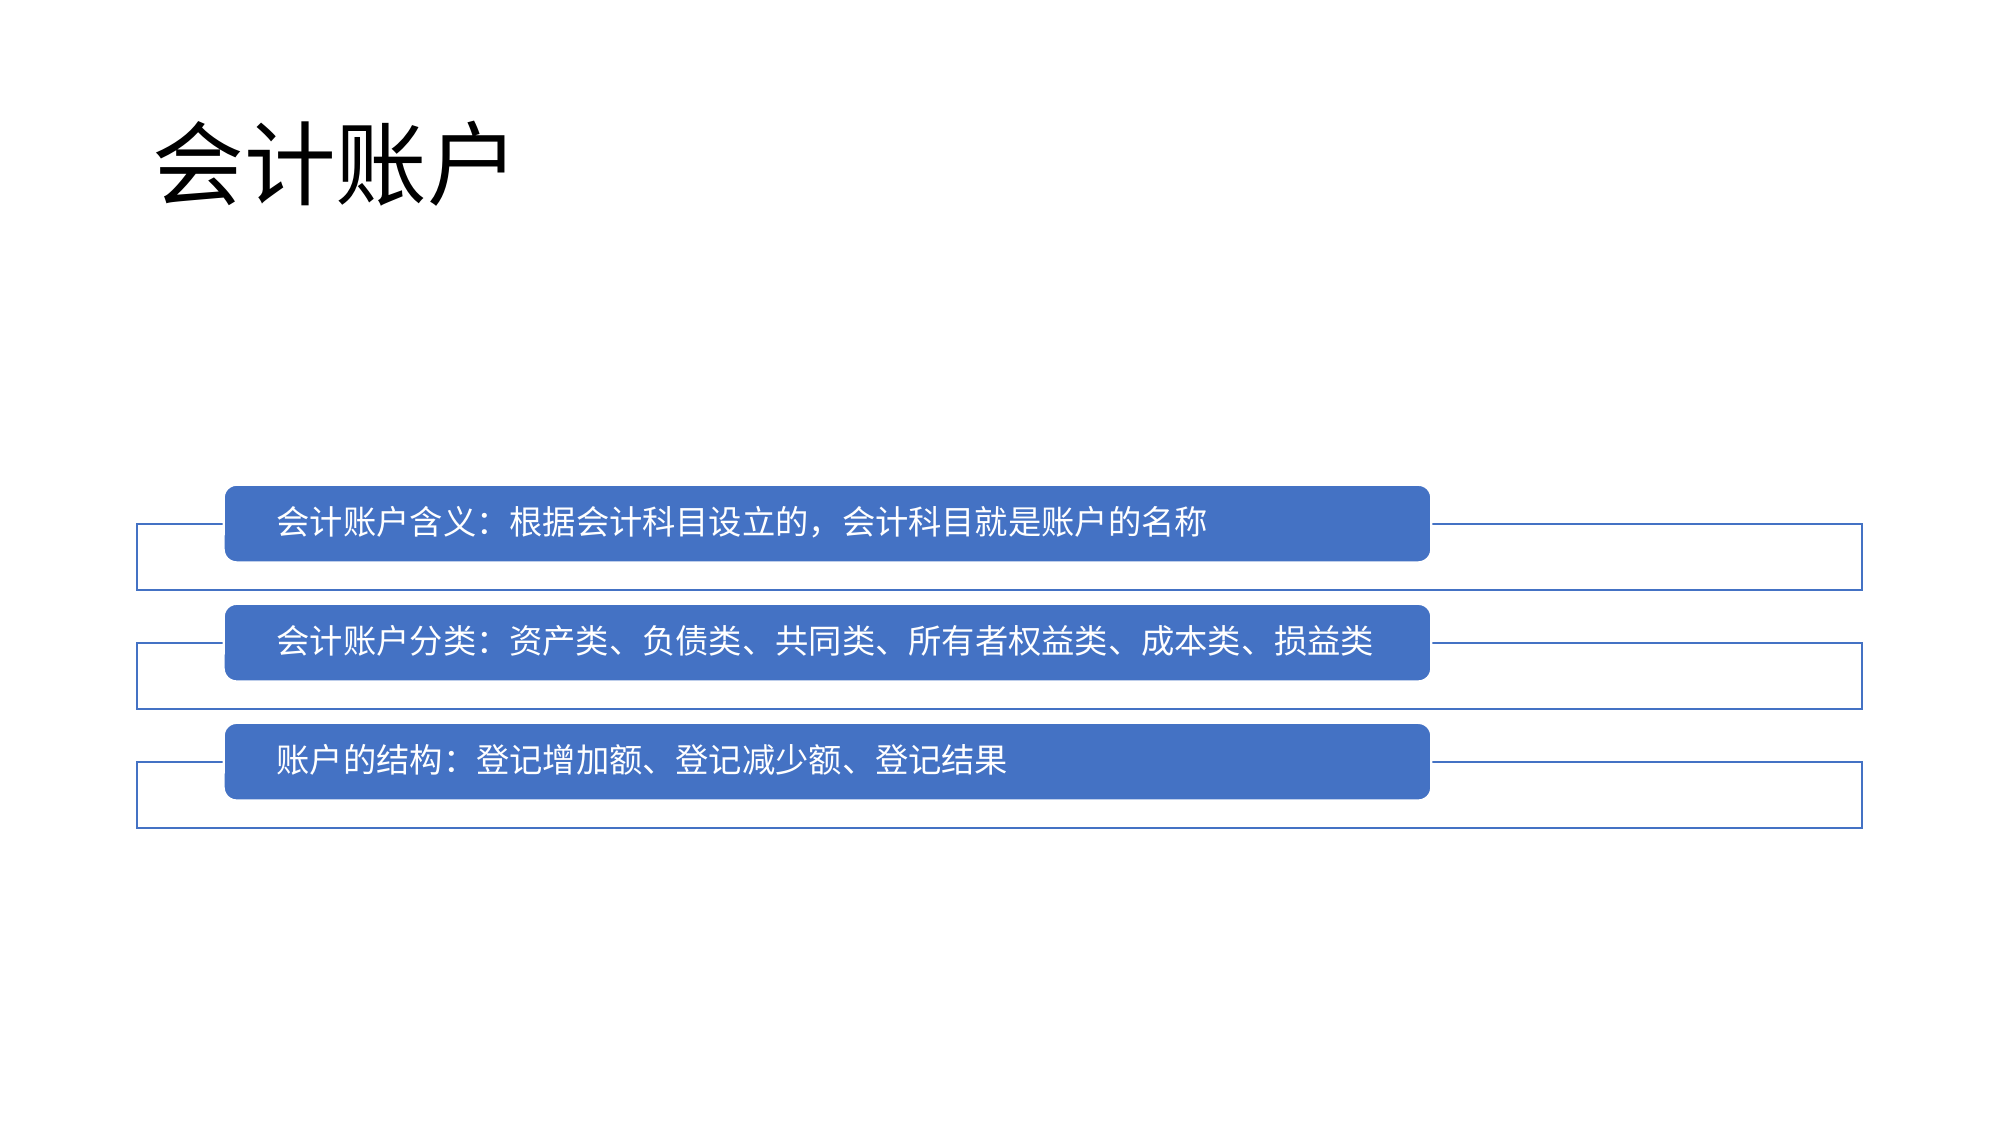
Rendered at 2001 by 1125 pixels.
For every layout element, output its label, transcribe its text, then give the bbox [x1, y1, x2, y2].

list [137, 299, 1863, 1014]
title 会计账户 [137, 59, 1863, 278]
